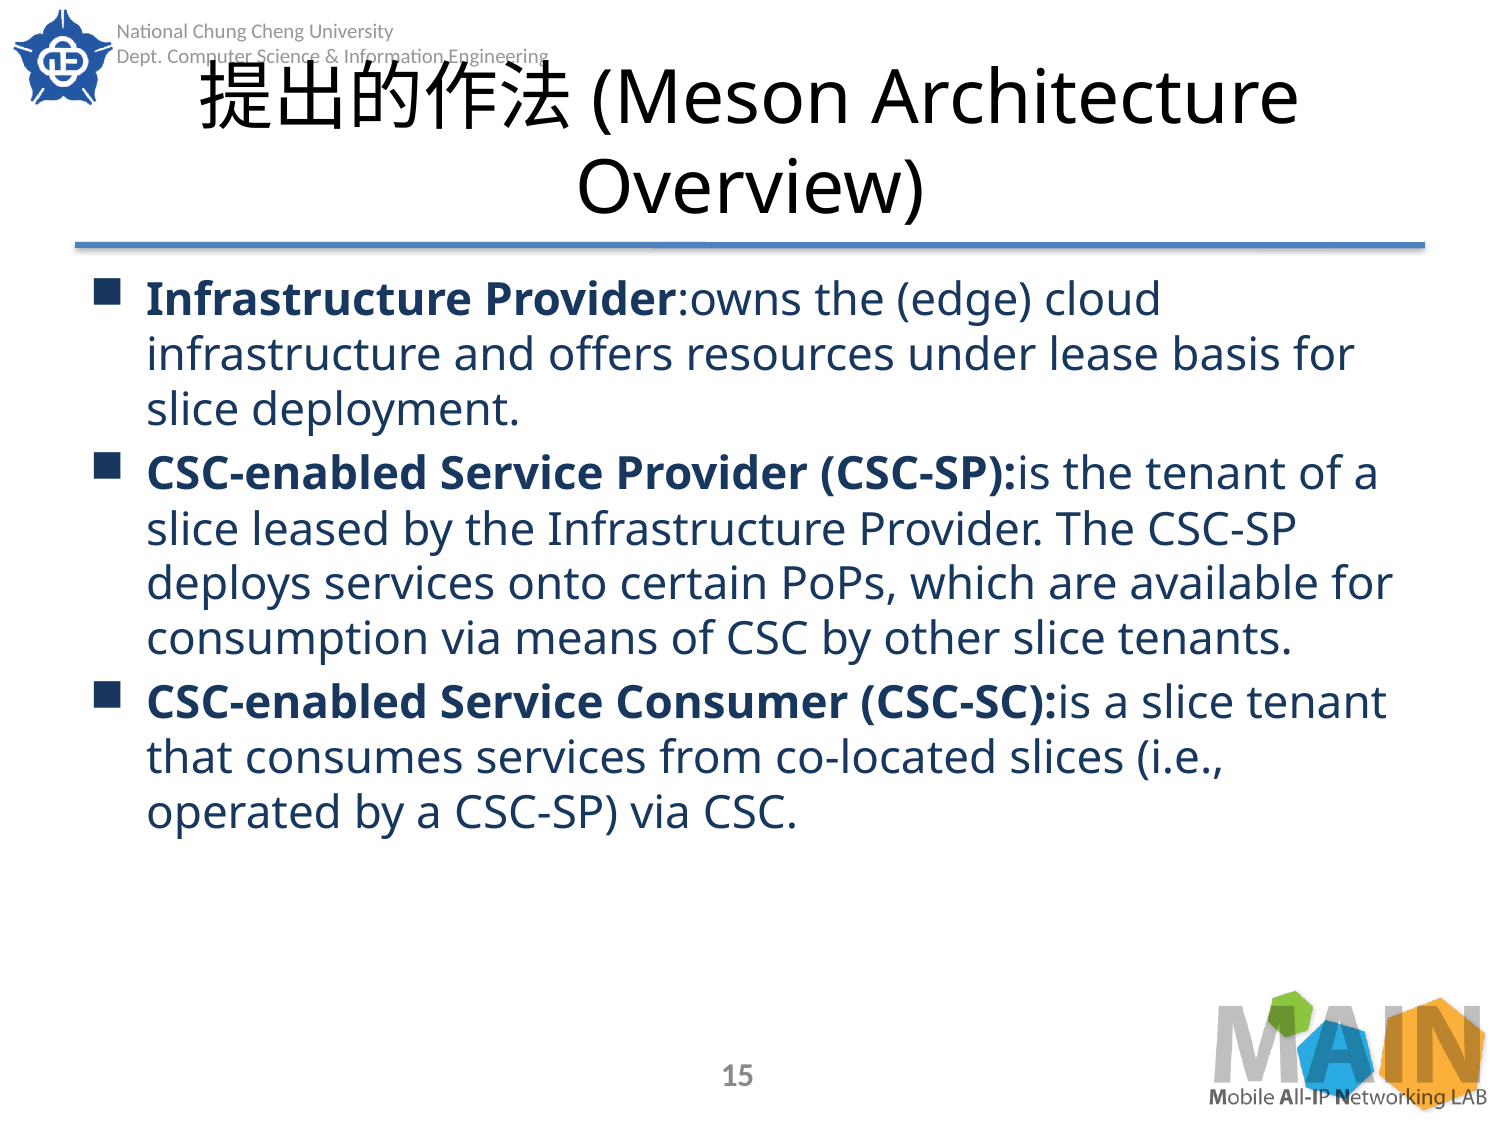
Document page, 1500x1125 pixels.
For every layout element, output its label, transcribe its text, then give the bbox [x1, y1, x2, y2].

slide_number 15 [562, 1042, 913, 1103]
picture [0, 0, 126, 113]
picture [1050, 987, 1488, 1113]
title 提出的作法(Meson Architecture Overview) [74, 44, 1426, 233]
list Infrastructure Provider:owns the (edge) cloud infrastructure and offers resources under lease basis for slice deployment. CSC-enabled Service Provider (CSC-SP):is the tenant of a slice leased by the Infrastructure Provider. The CSC-SP deploys services onto certain PoPs, which are available for consumption via means of CSC by other slice tenants. CSC-enabled Service Consumer (CSC-SC):is a slice tenant that consumes services from co-located slices (i.e., operated by a CSC-SP) via CSC. [74, 262, 1426, 1006]
